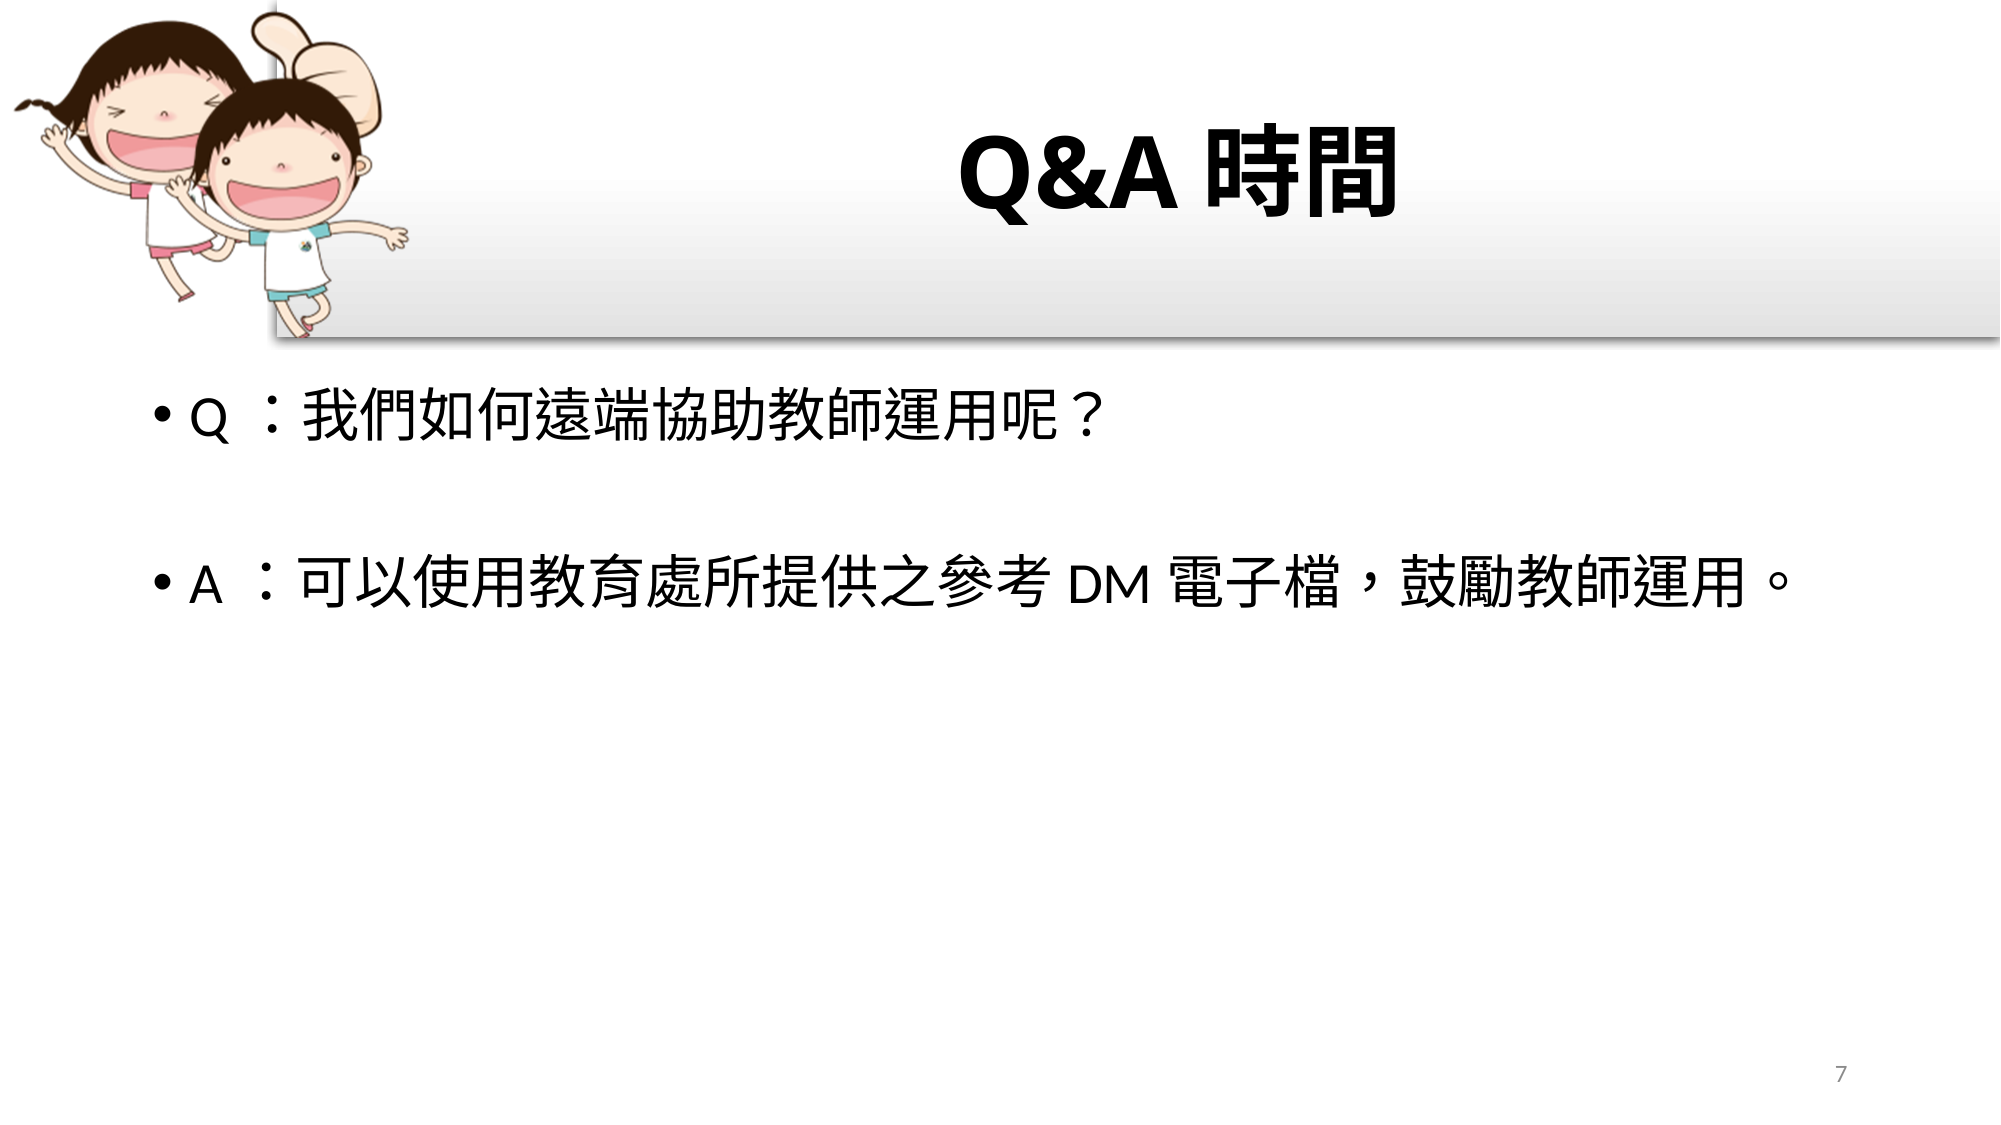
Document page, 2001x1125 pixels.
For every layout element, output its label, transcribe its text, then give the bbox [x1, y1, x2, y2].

slide_number 7 [1412, 1042, 1863, 1103]
picture [0, 0, 413, 338]
list Q：我們如何遠端協助教師運用呢？ A：可以使用教育處所提供之參考DM電子檔，鼓勵教師運用。 [137, 378, 1863, 1014]
text_box Q&A時間 [413, 0, 2000, 338]
